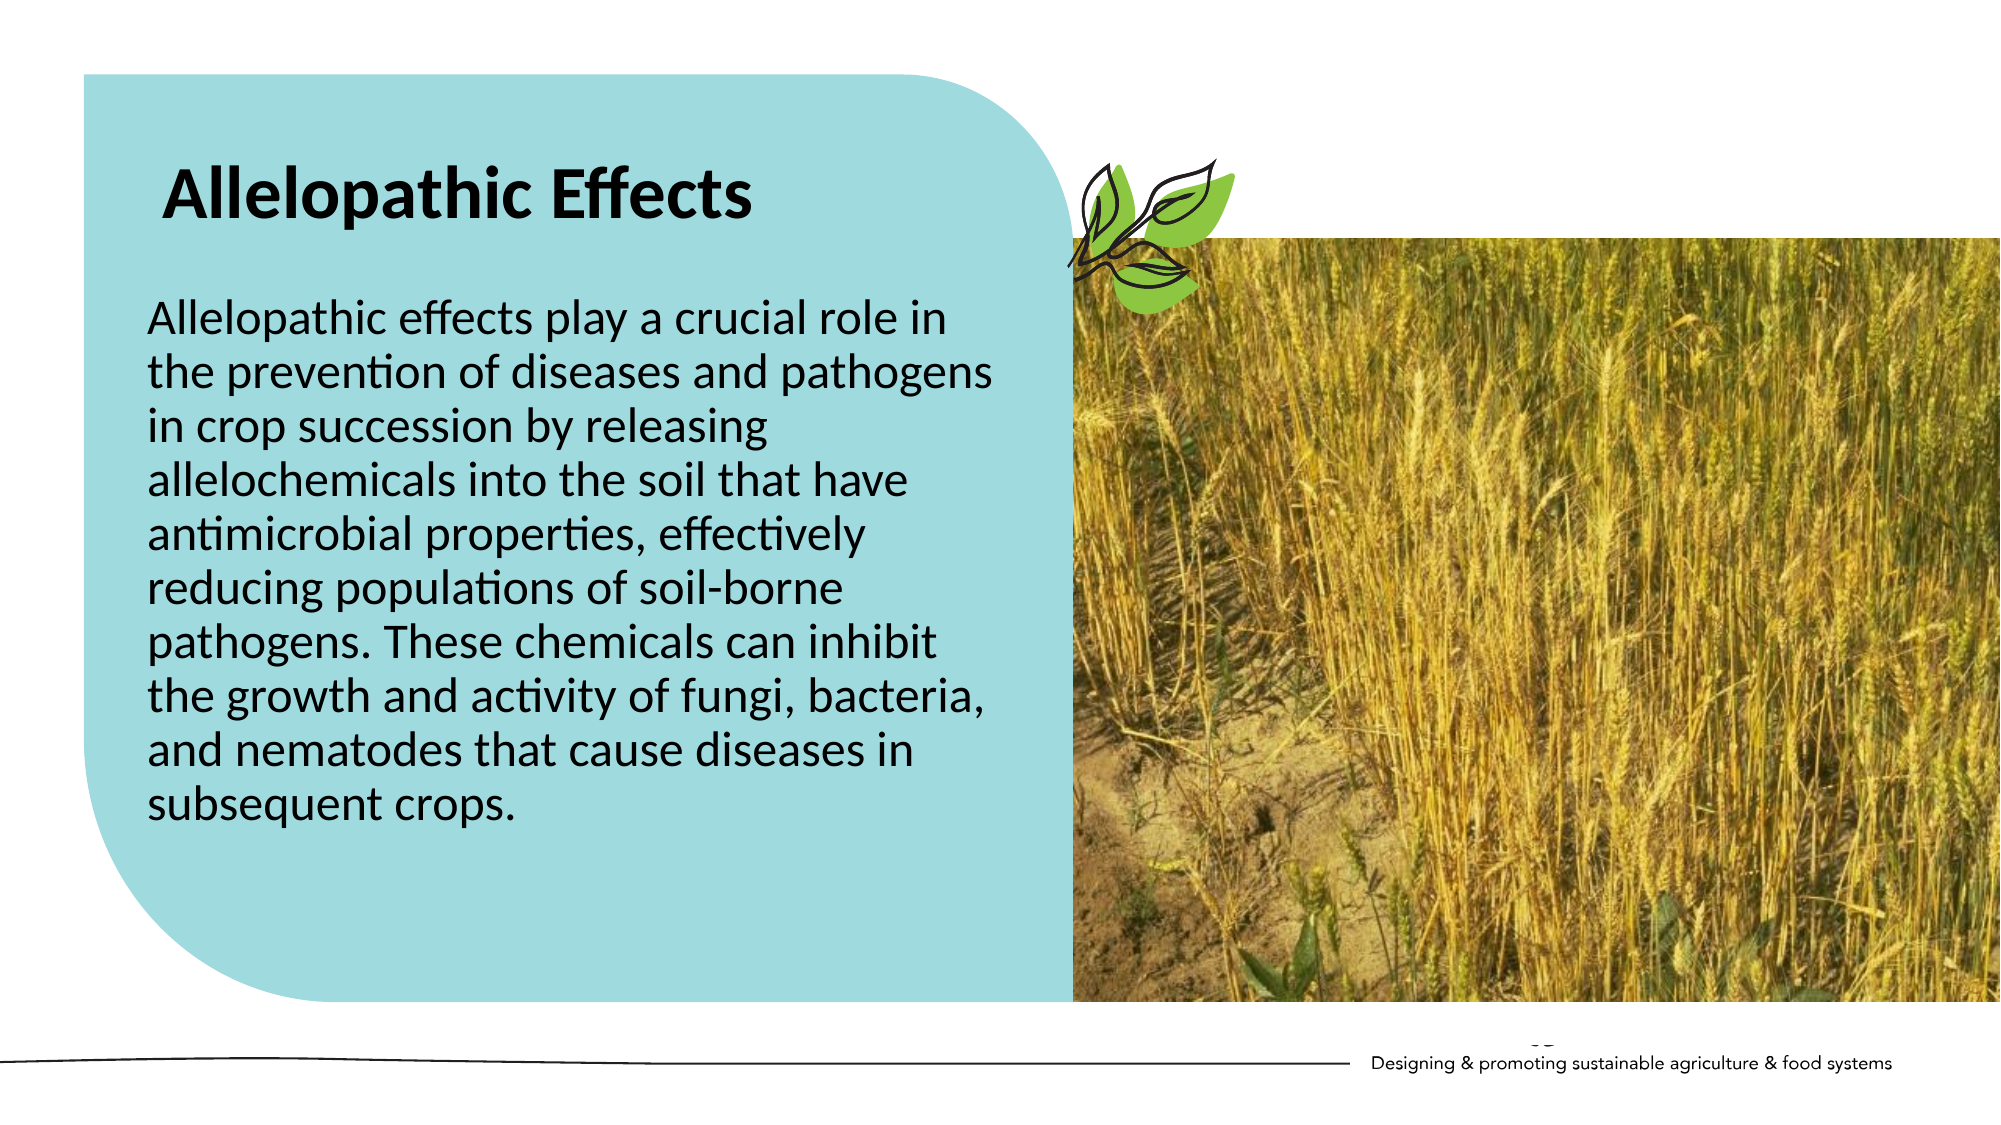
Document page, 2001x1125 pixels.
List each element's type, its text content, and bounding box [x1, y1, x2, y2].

list Allelopathic effects play a crucial role in the prevention of diseases and pathogens in crop succession by releasing allelochemicals into the soil that have antimicrobial properties, effectively reducing populations of soil-borne pathogens. These chemicals can inhibit the growth and activity of fungi, bacteria, and nematodes that cause diseases in subsequent crops. [132, 284, 1021, 781]
picture [1073, 238, 2000, 1003]
list Allelopathic Effects [147, 146, 967, 309]
picture [1332, 1045, 1914, 1088]
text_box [1076, 131, 1233, 323]
